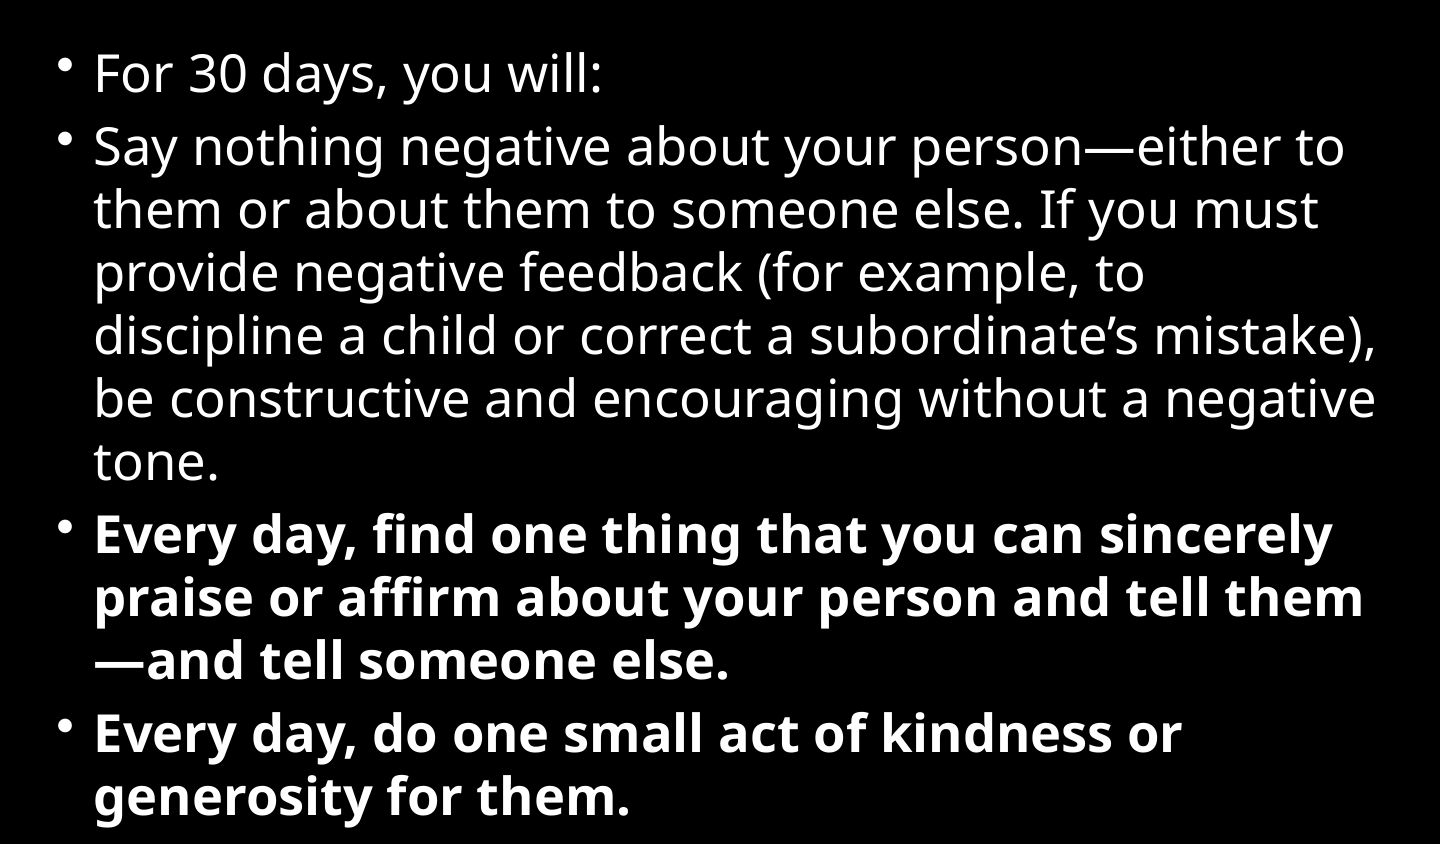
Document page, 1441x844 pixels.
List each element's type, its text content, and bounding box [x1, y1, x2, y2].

list For 30 days, you will: Say nothing negative about your person—either to them or about them to someone else. If you must provide negative feedback (for example, to discipline a child or correct a subordinate’s mistake), be constructive and encouraging without a negative tone. Every day, find one thing that you can sincerely praise or affirm about your person and tell them—and tell someone else. Every day, do one small act of kindness or generosity for them. [45, 34, 1396, 844]
